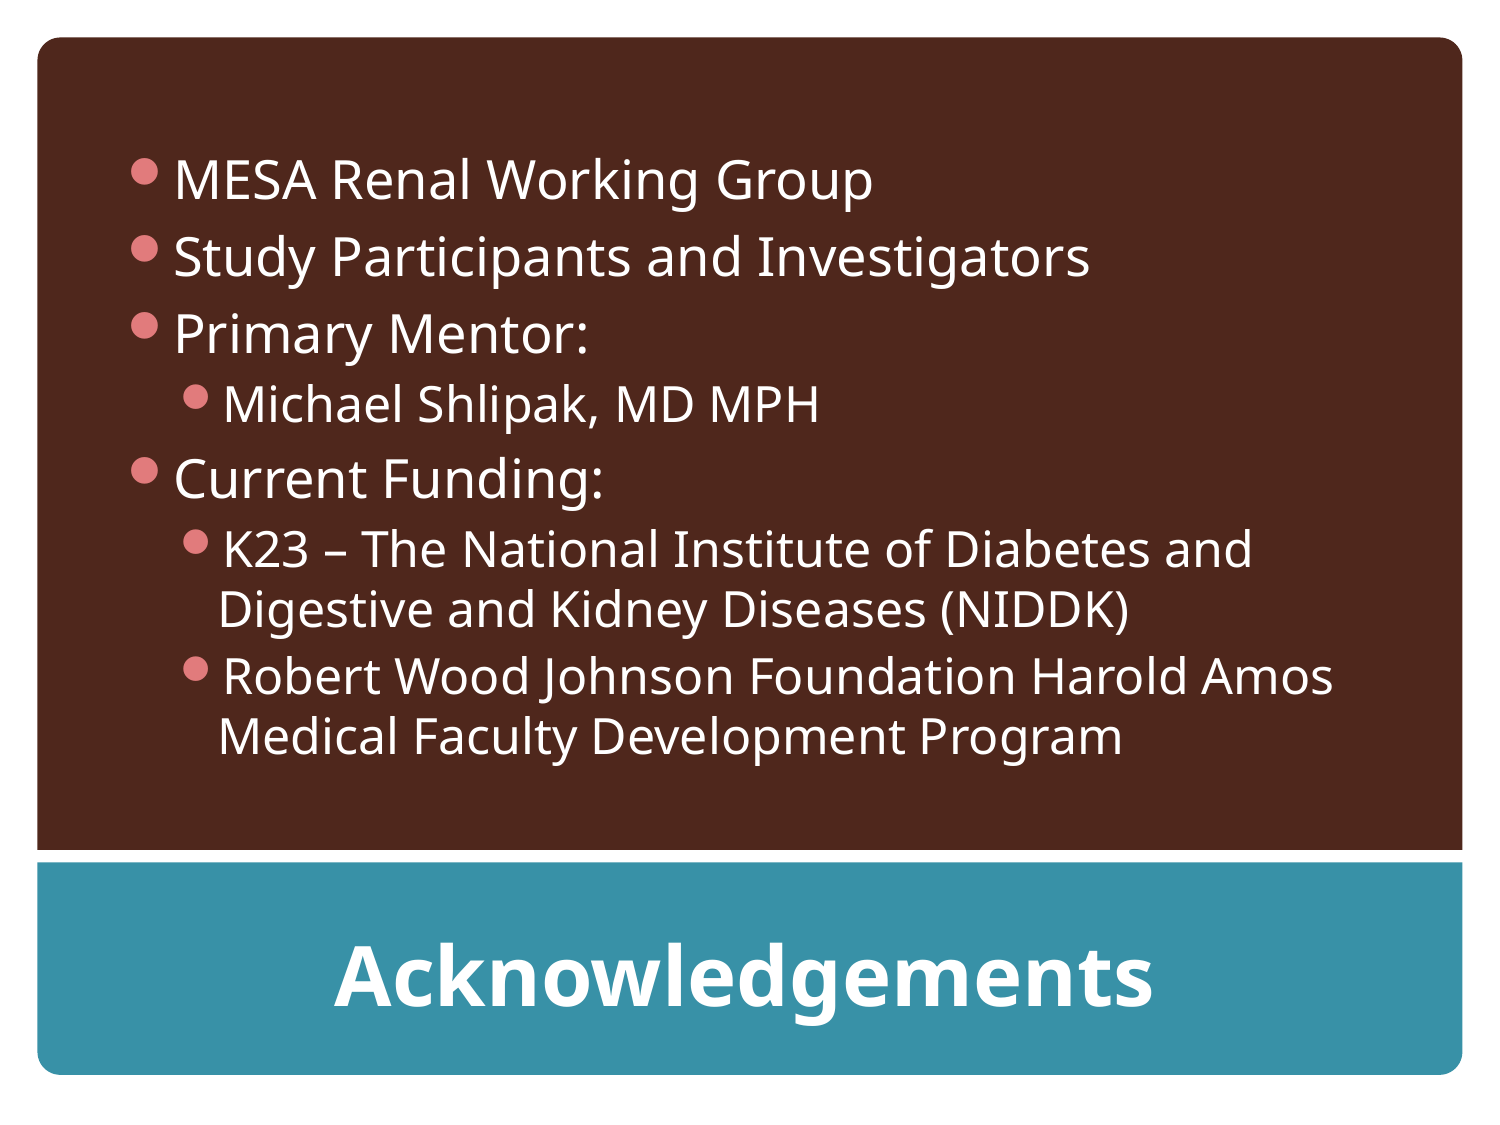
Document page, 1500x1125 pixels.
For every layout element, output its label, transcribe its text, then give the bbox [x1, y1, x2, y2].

list MESA Renal Working Group Study Participants and Investigators Primary Mentor: Michael Shlipak, MD MPH Current Funding: K23 – The National Institute of Diabetes and Digestive and Kidney Diseases (NIDDK) Robert Wood Johnson Foundation Harold Amos Medical Faculty Development Program [112, 137, 1388, 813]
list Acknowledgements [118, 887, 1394, 1059]
